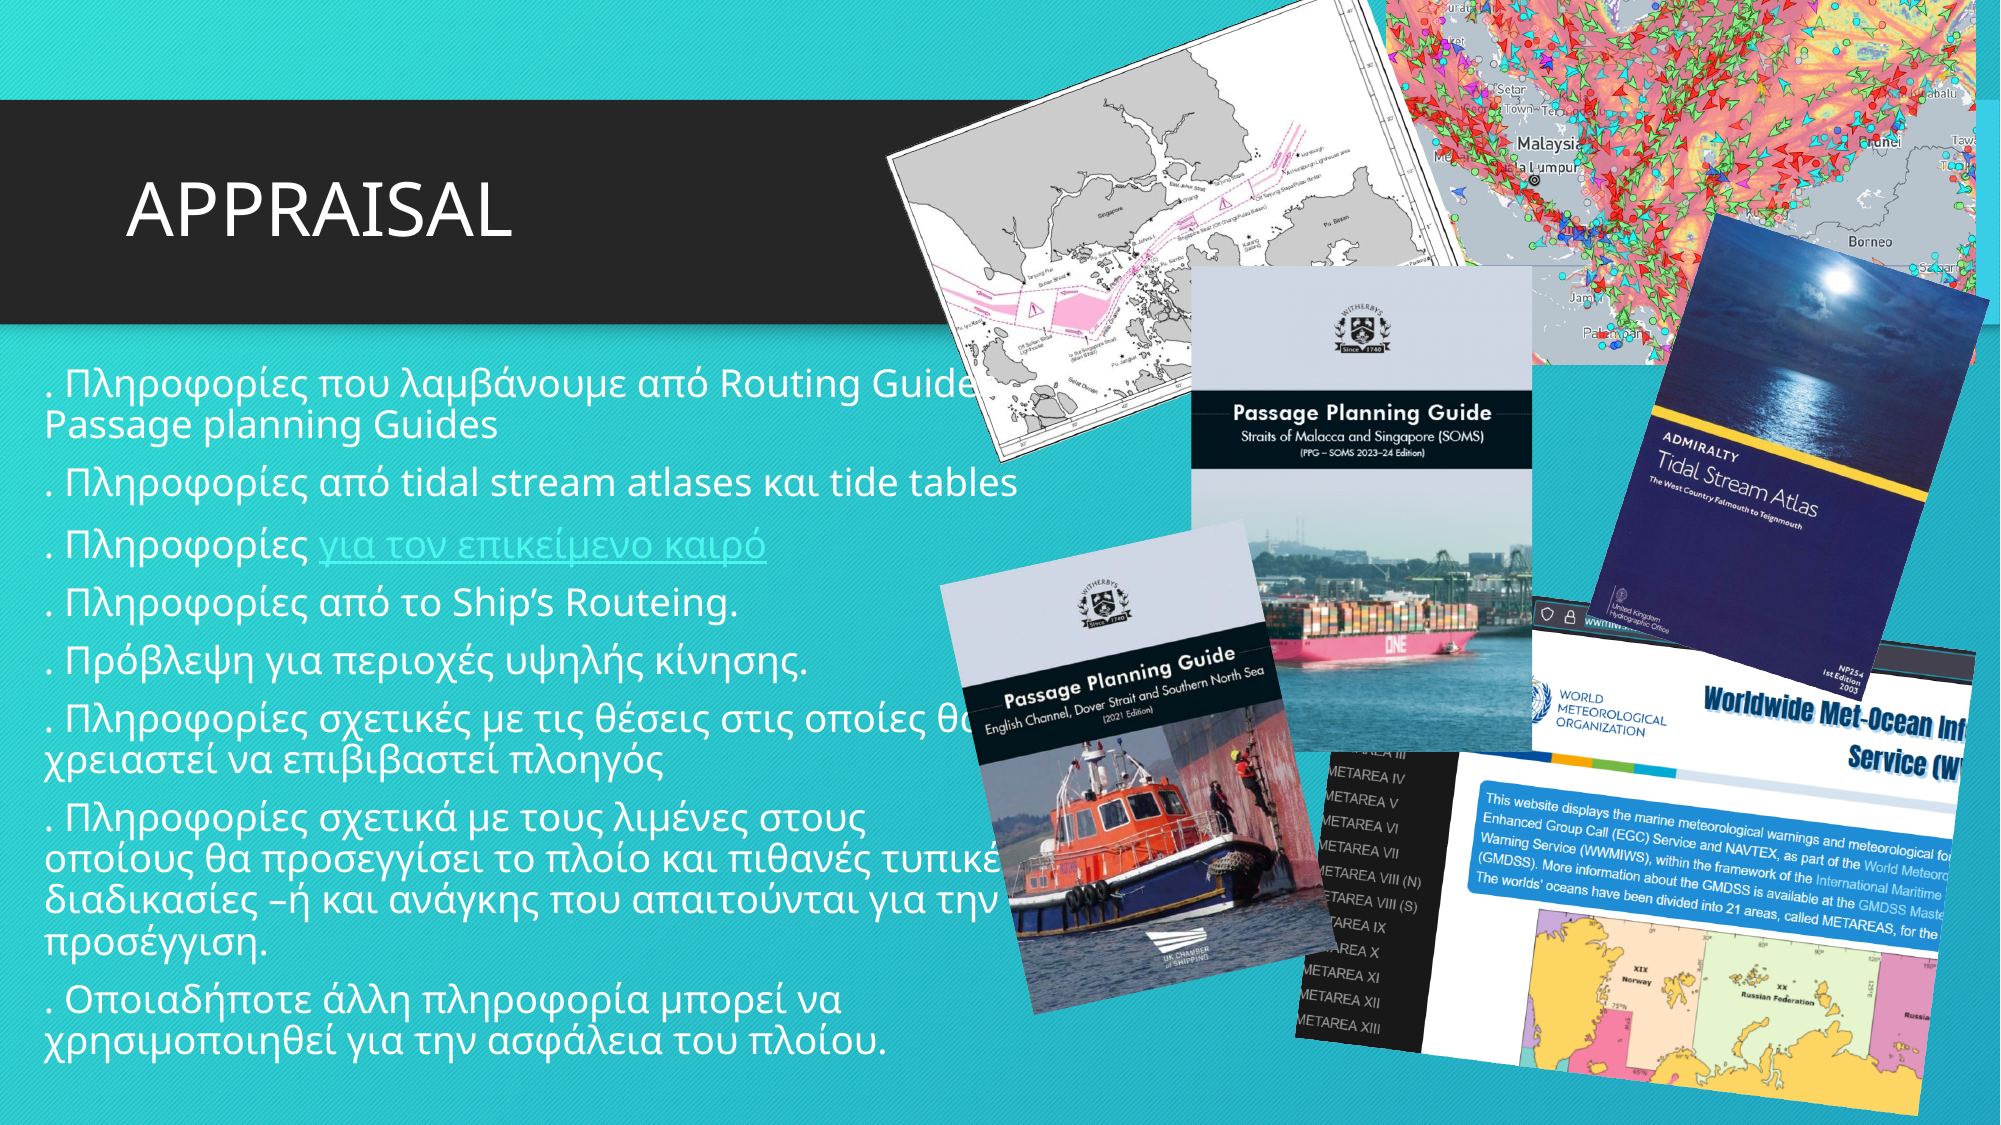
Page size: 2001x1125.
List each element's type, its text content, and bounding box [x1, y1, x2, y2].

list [1190, 265, 1533, 752]
picture [0, 0, 2000, 1116]
list . Πληροφορίες που λαμβάνουμε από Routing Guides, Passage planning Guides . Πληροφορίες από tidal stream atlases και tide tables . Πληροφορίες για τον επικείμενο καιρό . Πληροφορίες από το Ship’s Routeing. . Πρόβλεψη για περιοχές υψηλής κίνησης. . Πληροφορίες σχετικές με τις θέσεις στις οποίες θα χρειαστεί να επιβιβαστεί πλοηγός . Πληροφορίες σχετικά με τους λιμένες στους οποίους θα προσεγγίσει το πλοίο και πιθανές τυπικές διαδικασίες –ή και ανάγκης που απαιτούνται για την προσέγγιση. . Οποιαδήποτε άλλη πληροφορία μπορεί να χρησιμοποιηθεί για την ασφάλεια του πλοίου. [28, 356, 1039, 1112]
title APPRAISAL [111, 123, 926, 301]
